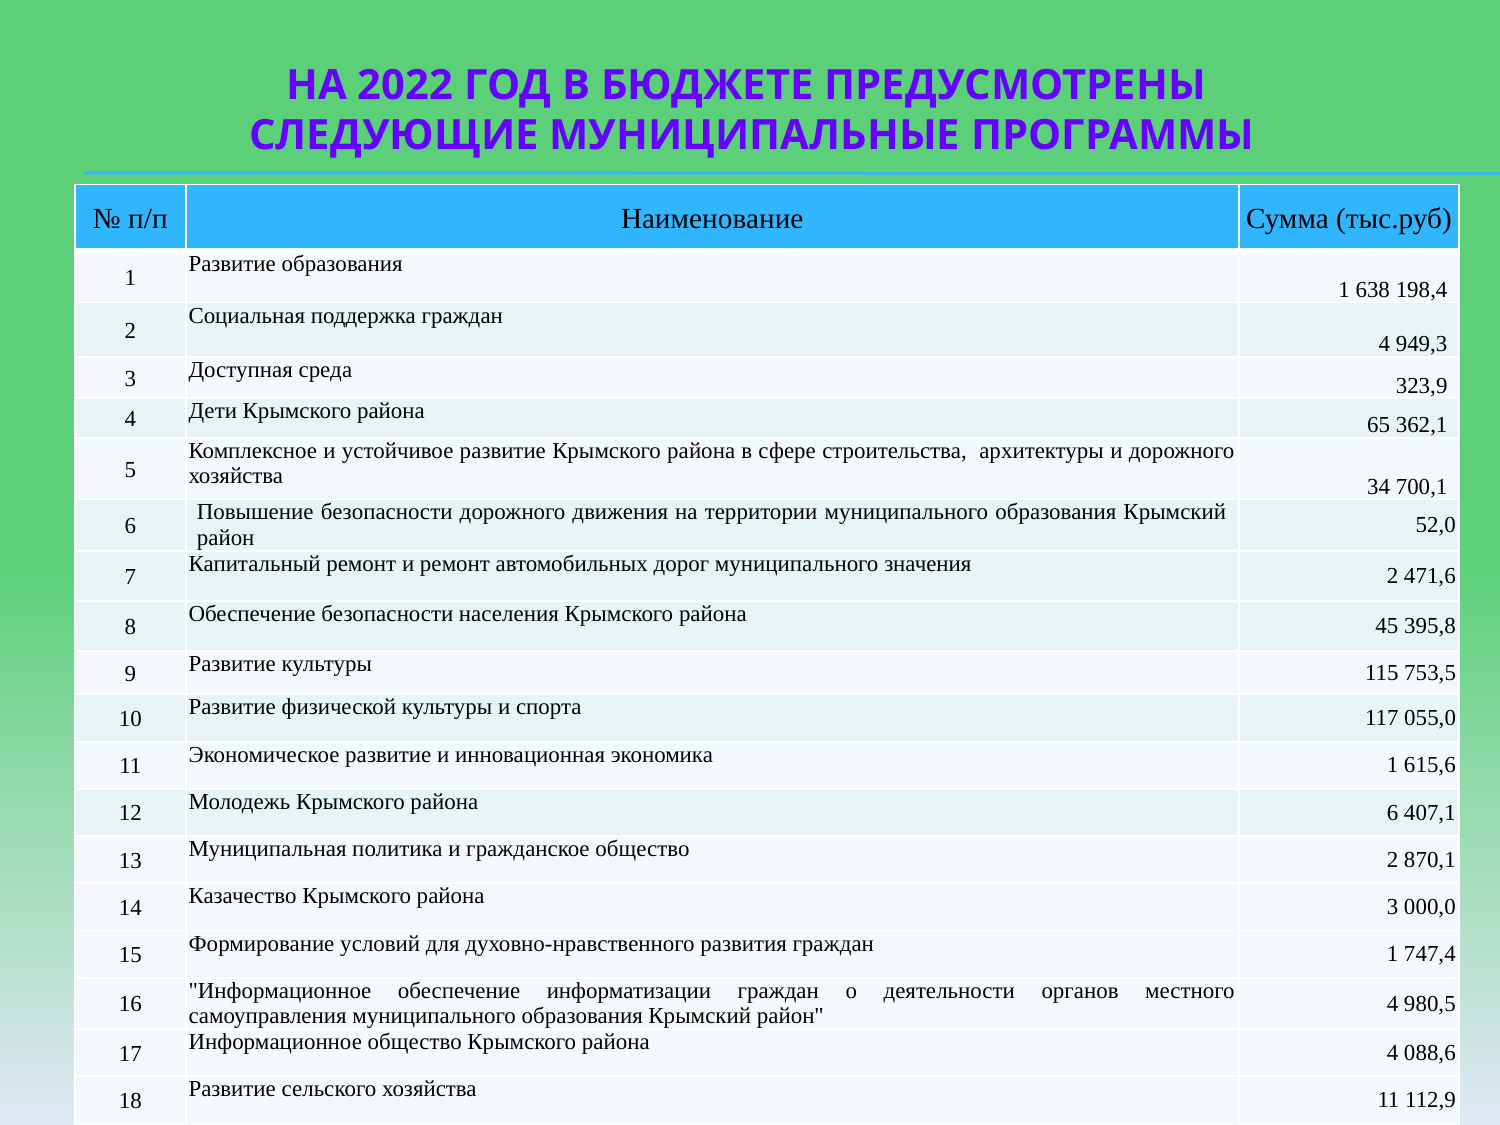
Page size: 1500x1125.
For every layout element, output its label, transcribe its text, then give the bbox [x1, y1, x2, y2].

table_cell 16 [76, 979, 185, 1028]
table_cell 3 000,0 [1240, 884, 1458, 930]
table_cell Информационное общество Крымского района [187, 1030, 1238, 1075]
table_cell Муниципальная политика и гражданское общество [187, 837, 1238, 882]
table_cell 11 [76, 743, 185, 788]
table_header Сумма (тыс.руб) [1240, 185, 1458, 248]
table_cell 6 [76, 500, 185, 550]
table_cell Формирование условий для духовно-нравственного развития граждан [187, 931, 1238, 977]
table_cell 3 [76, 358, 185, 397]
table_cell 5 [76, 439, 185, 499]
table_cell 4 980,5 [1240, 979, 1458, 1028]
table_header № п/п [76, 185, 185, 248]
table_cell 10 [76, 695, 185, 741]
table_cell 2 870,1 [1240, 837, 1458, 882]
table_cell 12 [76, 790, 185, 835]
table_cell 1 615,6 [1240, 743, 1458, 788]
table_cell 9 [76, 652, 185, 693]
table_cell "Информационное обеспечение информатизации граждан о деятельности органов местного самоуправления муниципального образования Крымский район" [187, 979, 1238, 1028]
table_cell 117 055,0 [1240, 695, 1458, 741]
table_cell 15 [76, 931, 185, 977]
table_cell 45 395,8 [1240, 602, 1458, 650]
table_cell Развитие сельского хозяйства [187, 1077, 1238, 1123]
table_cell 13 [76, 837, 185, 882]
table_cell 65 362,1 [1240, 399, 1458, 437]
table_cell 4 088,6 [1240, 1030, 1458, 1075]
table_cell Развитие образования [187, 254, 1238, 302]
table_cell 2 [76, 303, 185, 356]
title На 2022 год в бюджете предусмотрены следующие муниципальные программы [76, 42, 1427, 173]
table_cell 6 407,1 [1240, 790, 1458, 835]
table_cell 115 753,5 [1240, 652, 1458, 693]
table_cell 1 638 198,4 [1240, 254, 1458, 302]
table_cell Обеспечение безопасности населения Крымского района [187, 602, 1238, 650]
table_cell 34 700,1 [1240, 439, 1458, 499]
table_cell Молодежь Крымского района [187, 790, 1238, 835]
table_cell 17 [76, 1030, 185, 1075]
table_cell 7 [76, 552, 185, 600]
table_cell 52,0 [1240, 500, 1458, 550]
table_cell 4 [76, 399, 185, 437]
table_cell Повышение безопасности дорожного движения на территории муниципального образования Крымский район [187, 500, 1238, 550]
table_cell 1 [76, 254, 185, 302]
table_header Наименование [187, 185, 1238, 248]
table_cell Развитие физической культуры и спорта [187, 695, 1238, 741]
table_cell Капитальный ремонт и ремонт автомобильных дорог муниципального значения [187, 552, 1238, 600]
table_cell Казачество Крымского района [187, 884, 1238, 930]
table_cell 323,9 [1240, 358, 1458, 397]
table_cell 8 [76, 602, 185, 650]
table_cell 11 112,9 [1240, 1077, 1458, 1123]
table_cell Комплексное и устойчивое развитие Крымского района в сфере строительства, архитектуры и дорожного хозяйства [187, 439, 1238, 499]
table_cell Экономическое развитие и инновационная экономика [187, 743, 1238, 788]
table_cell 18 [76, 1077, 185, 1123]
table_cell Дети Крымского района [187, 399, 1238, 437]
table_cell 2 471,6 [1240, 552, 1458, 600]
table_cell 1 747,4 [1240, 931, 1458, 977]
table_cell Развитие культуры [187, 652, 1238, 693]
table_cell 14 [76, 884, 185, 930]
table_cell 4 949,3 [1240, 303, 1458, 356]
table_cell Социальная поддержка граждан [187, 303, 1238, 356]
table_cell Доступная среда [187, 358, 1238, 397]
